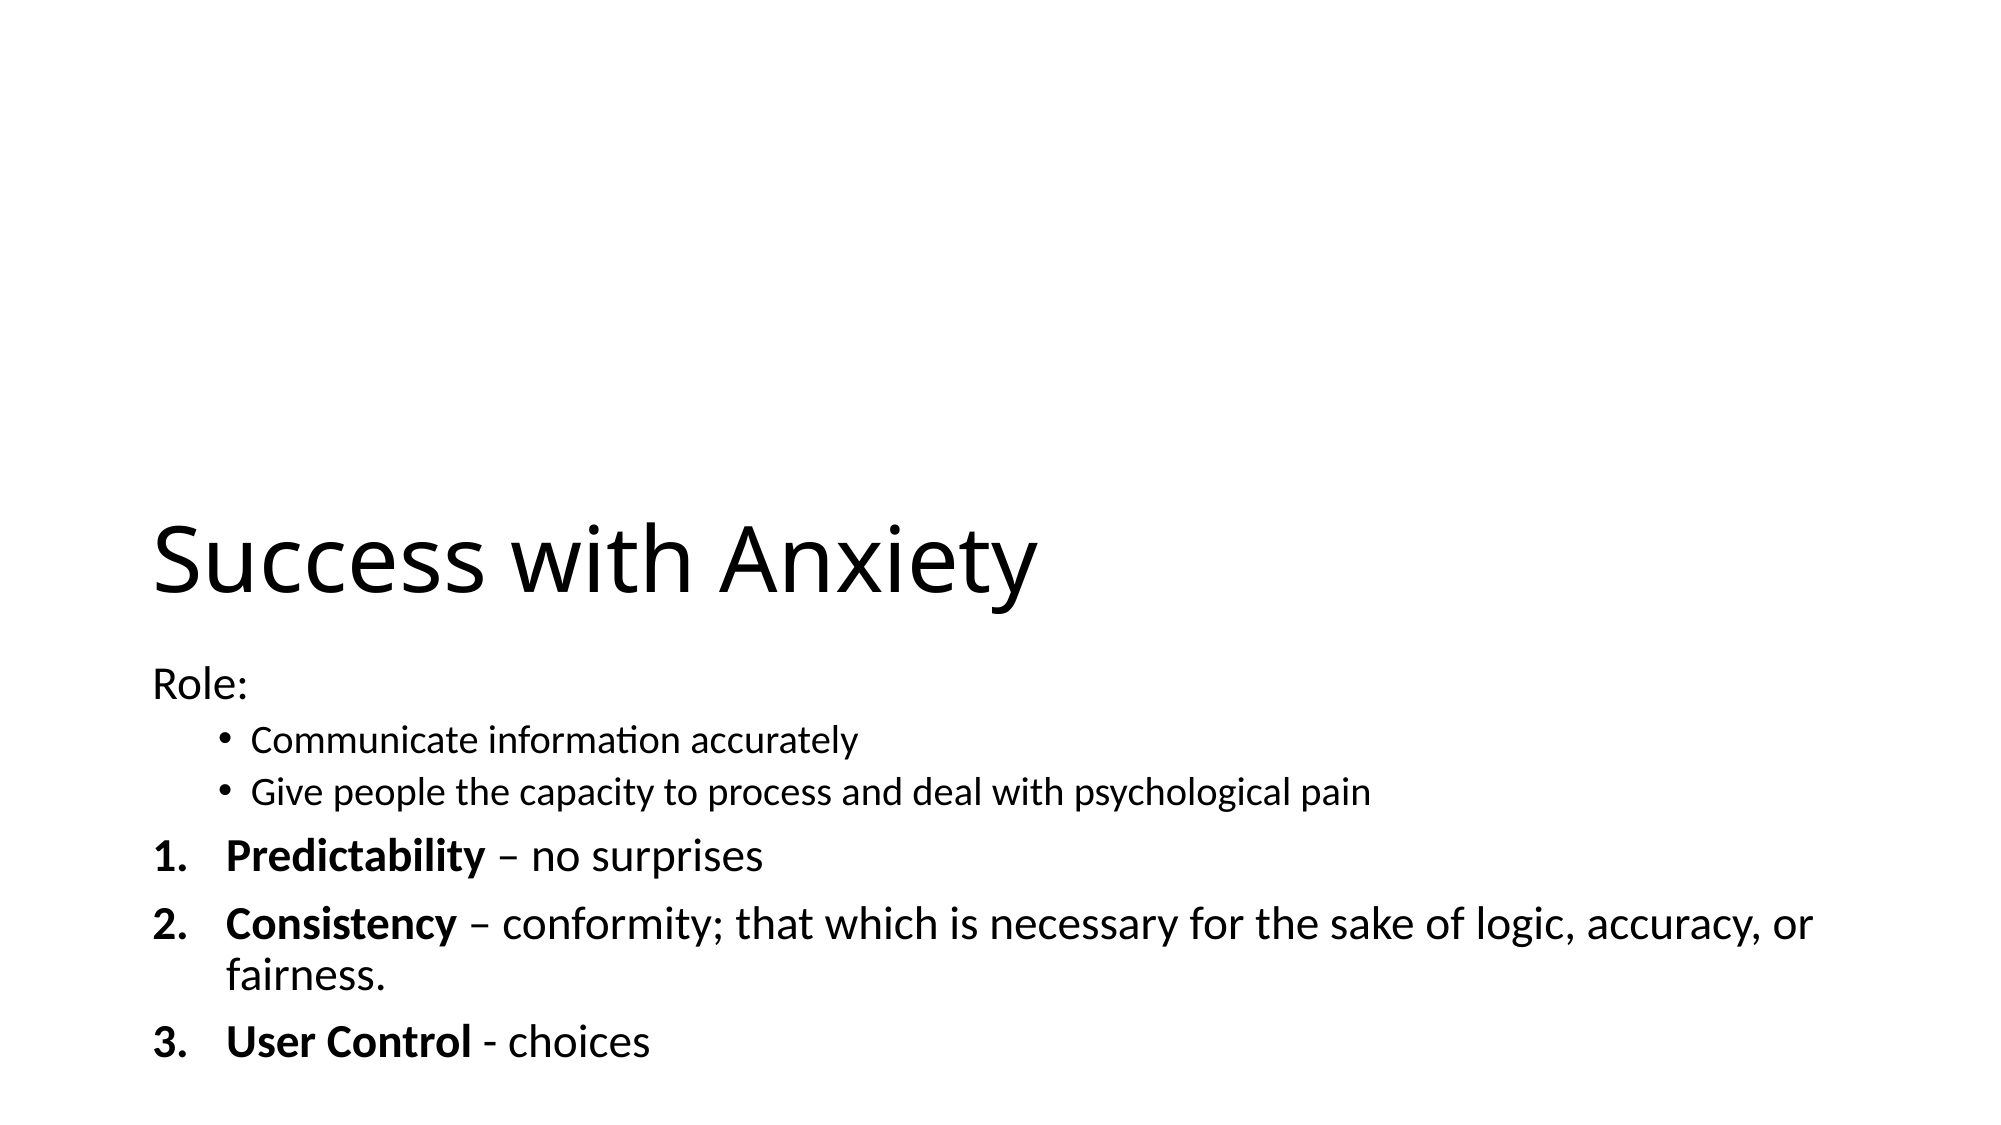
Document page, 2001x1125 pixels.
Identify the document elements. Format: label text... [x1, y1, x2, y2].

list Role: Communicate information accurately Give people the capacity to process and deal with psychological pain Predictability – no surprises Consistency – conformity; that which is necessary for the sake of logic, accuracy, or fairness. User Control - choices [137, 651, 1863, 1076]
title Success with Anxiety [137, 453, 1863, 651]
